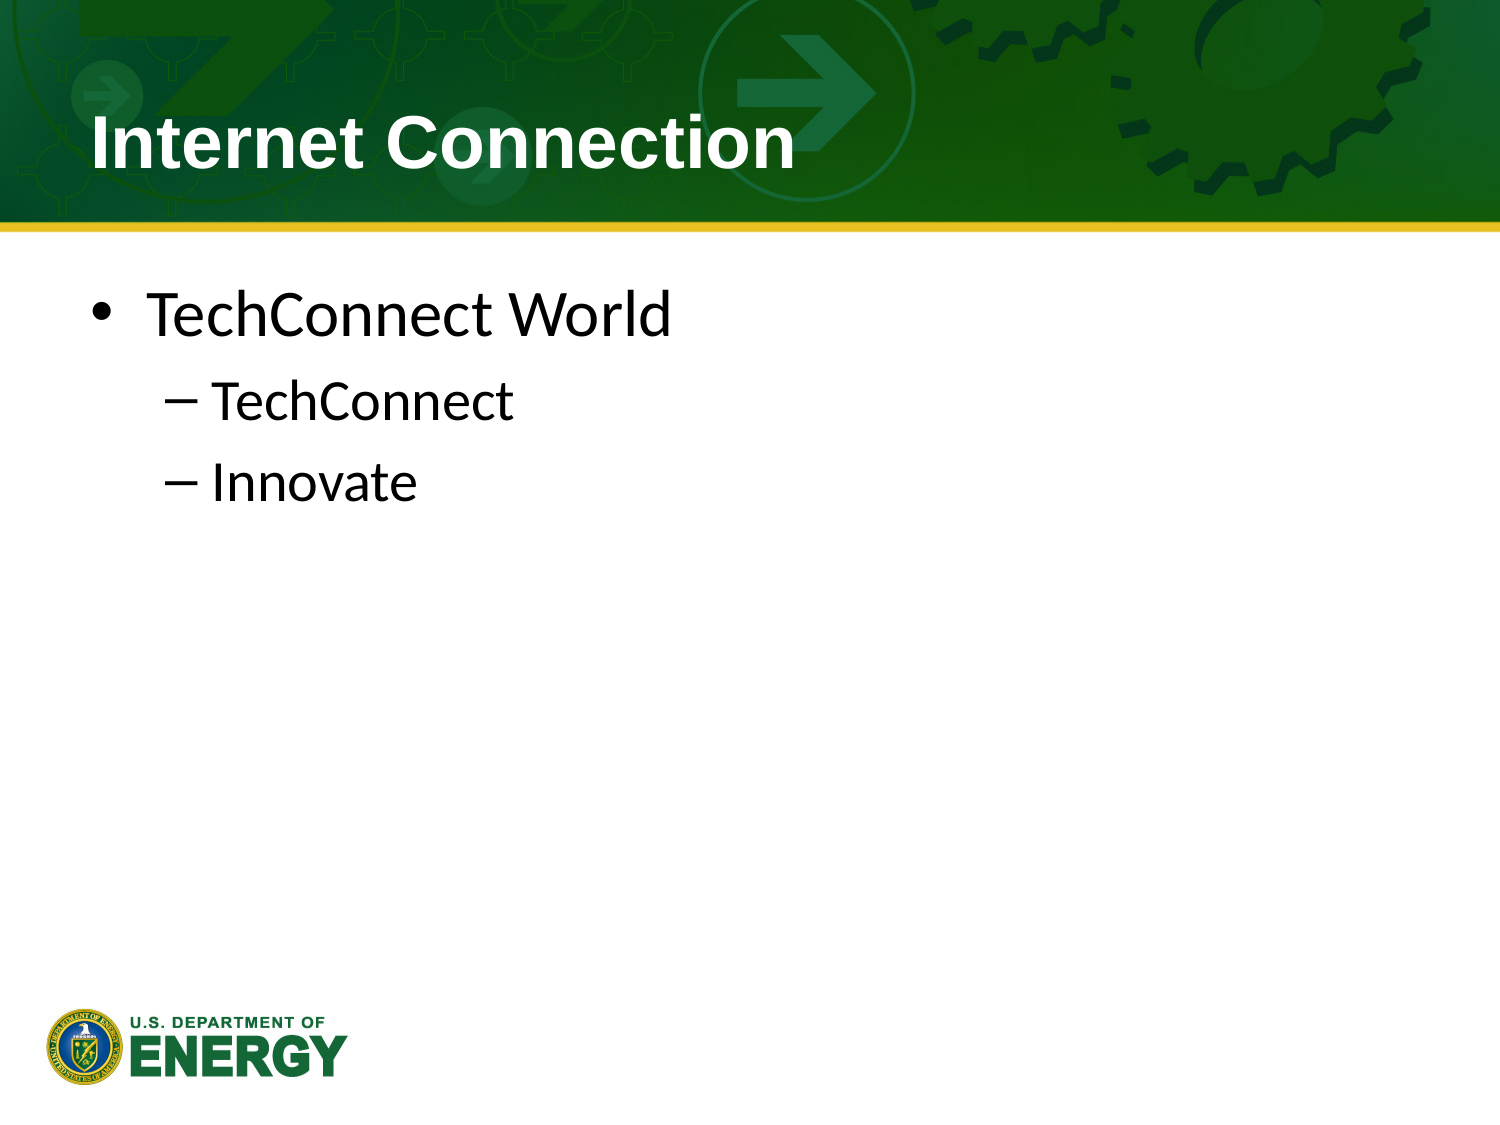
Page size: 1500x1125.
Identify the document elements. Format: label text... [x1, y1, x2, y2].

list TechConnect World TechConnect Innovate [75, 262, 1425, 1005]
picture [0, 0, 1500, 1125]
title Internet Connection [75, 45, 1425, 233]
